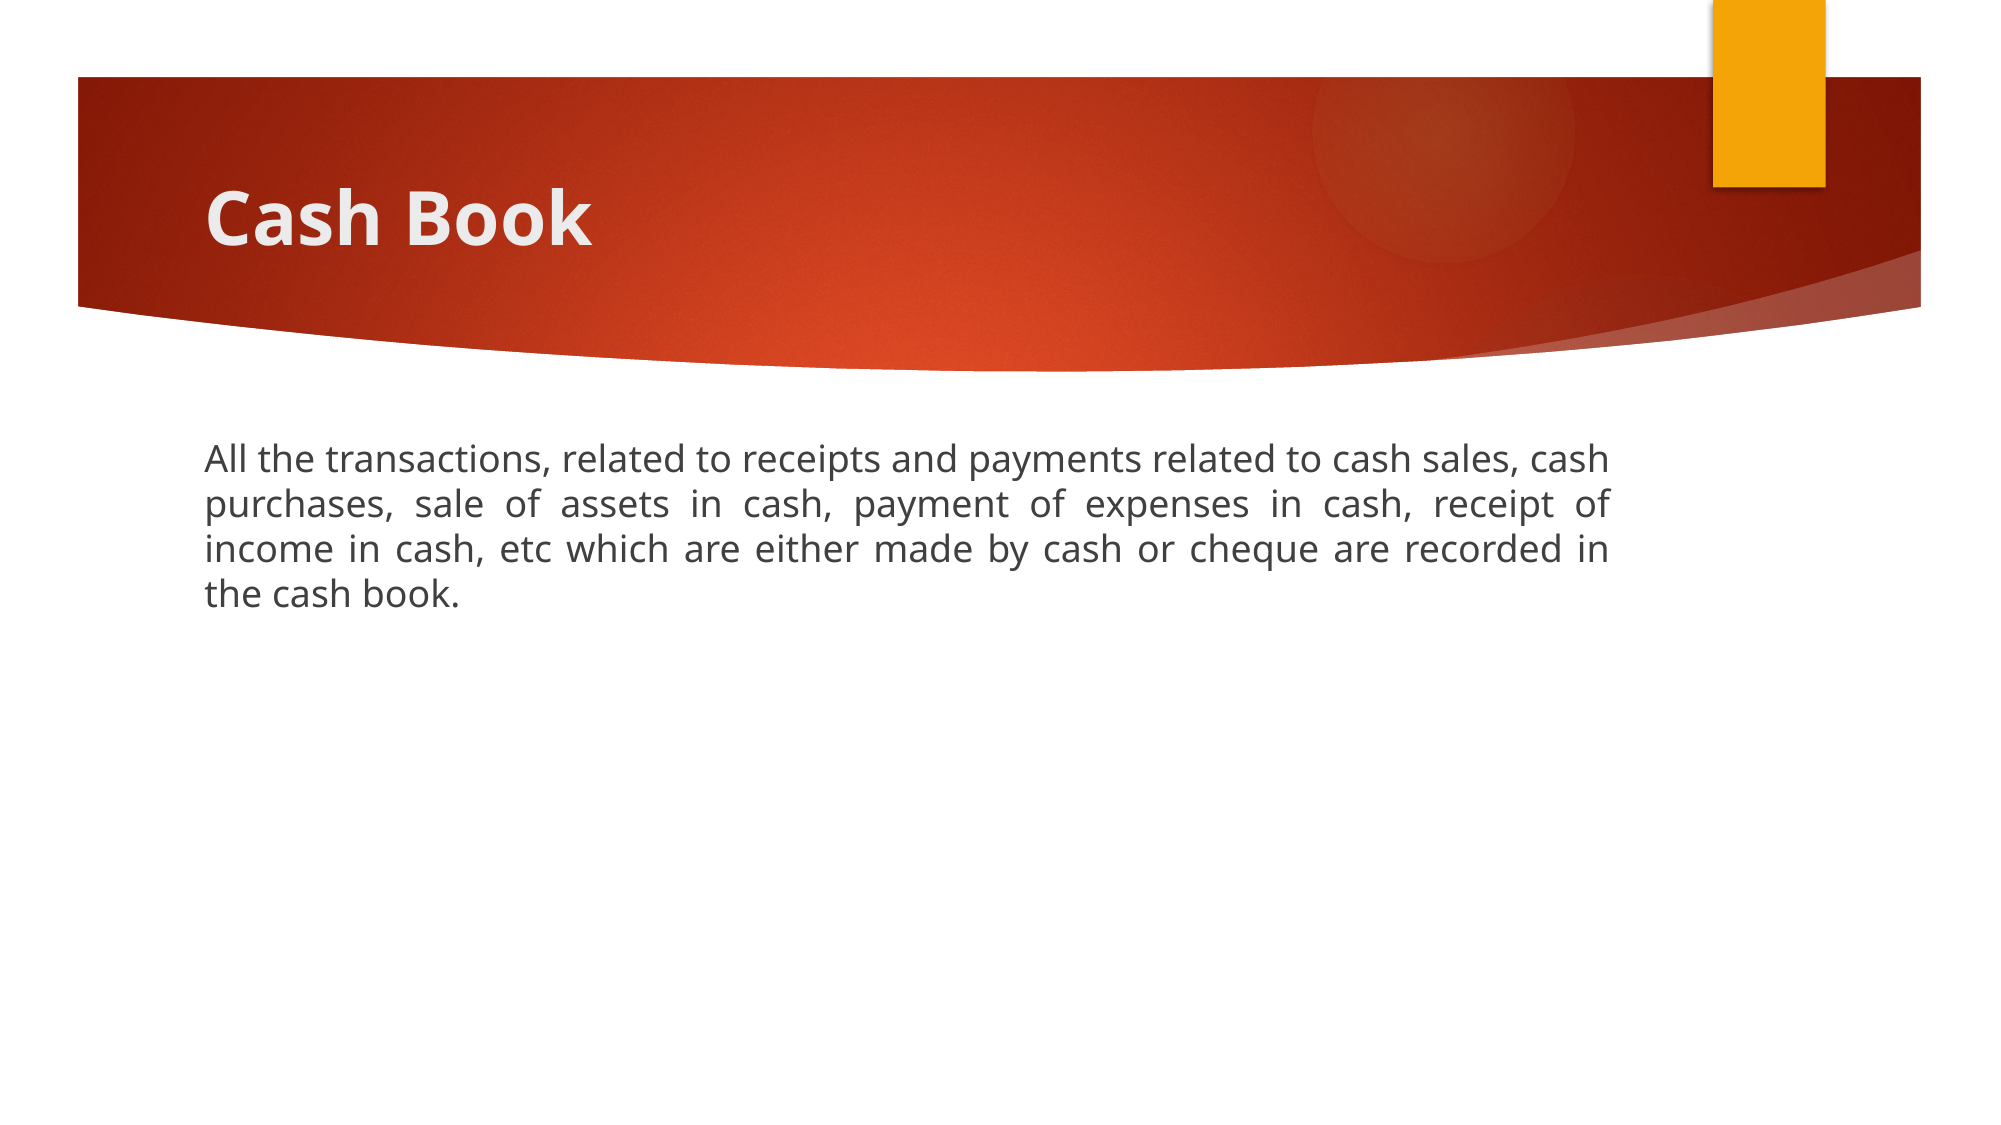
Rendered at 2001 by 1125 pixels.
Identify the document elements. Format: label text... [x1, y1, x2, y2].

list All the transactions, related to receipts and payments related to cash sales, cash purchases, sale of assets in cash, payment of expenses in cash, receipt of income in cash, etc which are either made by cash or cheque are recorded in the cash book. [189, 427, 1627, 988]
title Cash Book [189, 155, 1627, 275]
